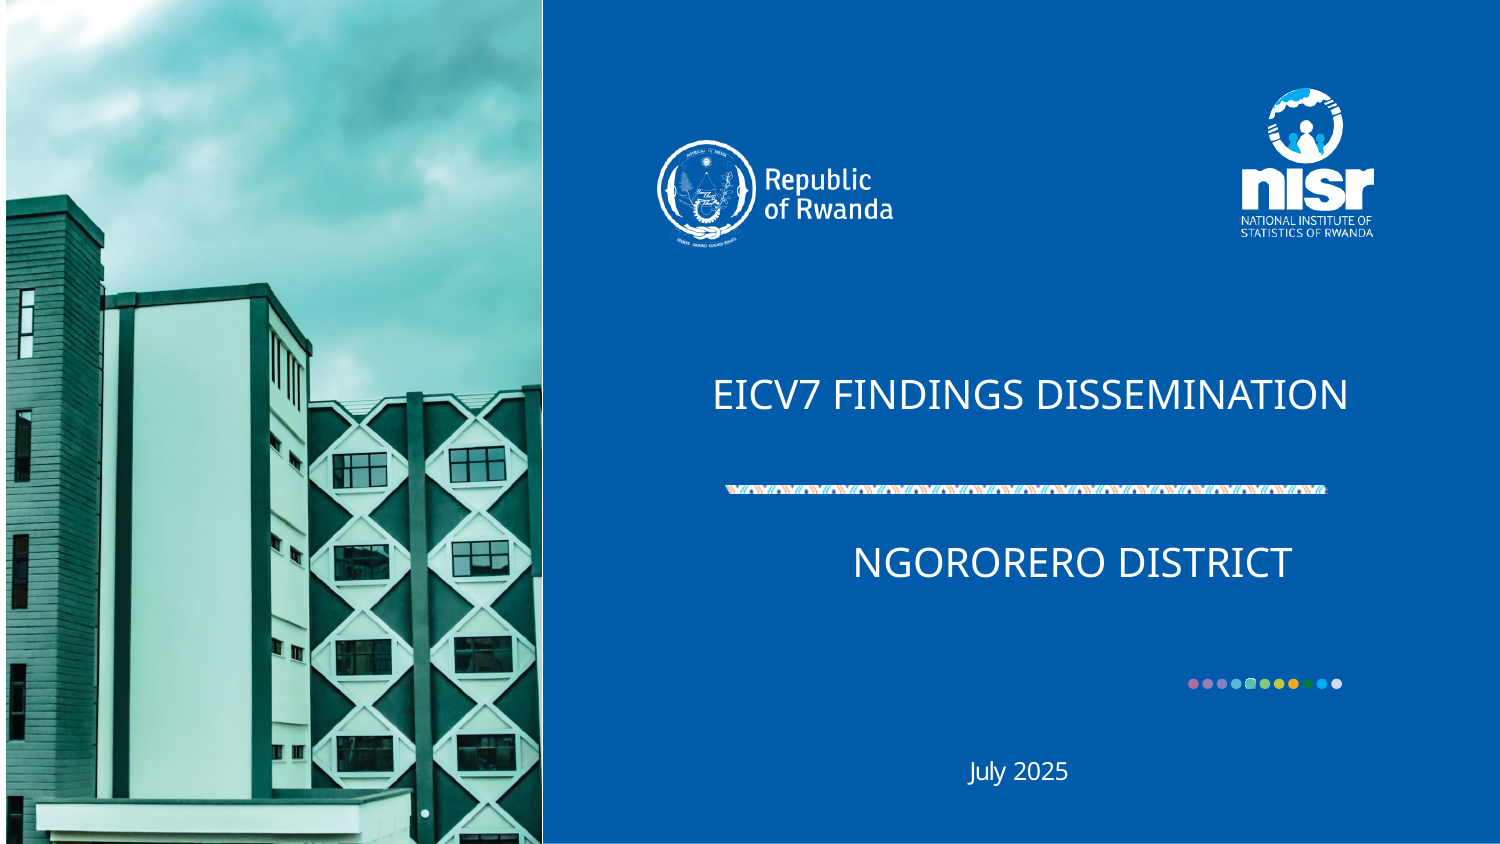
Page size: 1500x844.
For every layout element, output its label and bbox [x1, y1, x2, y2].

text_box [5, 0, 1500, 844]
text_box [1187, 678, 1343, 690]
